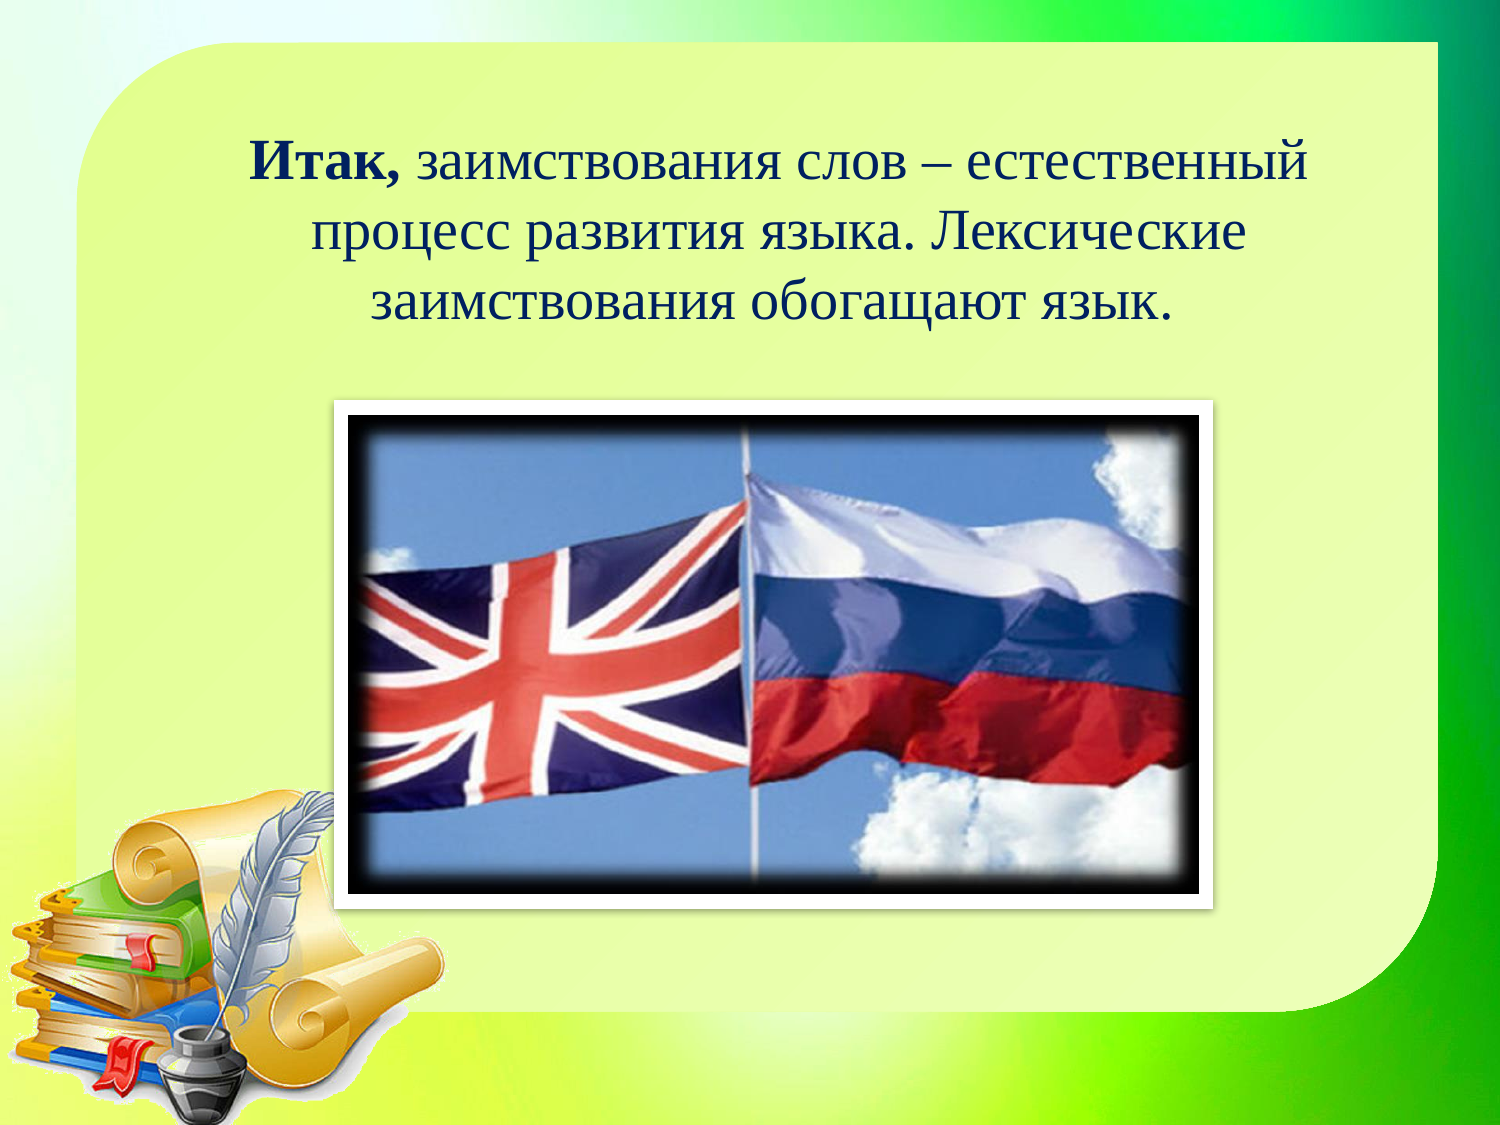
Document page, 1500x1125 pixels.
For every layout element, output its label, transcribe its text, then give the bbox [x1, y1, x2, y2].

text_box Итак, заимствования слов – естественный процесс развития языка. Лексические заимствования обогащают язык. [206, 113, 1353, 339]
picture [0, 0, 1500, 1125]
